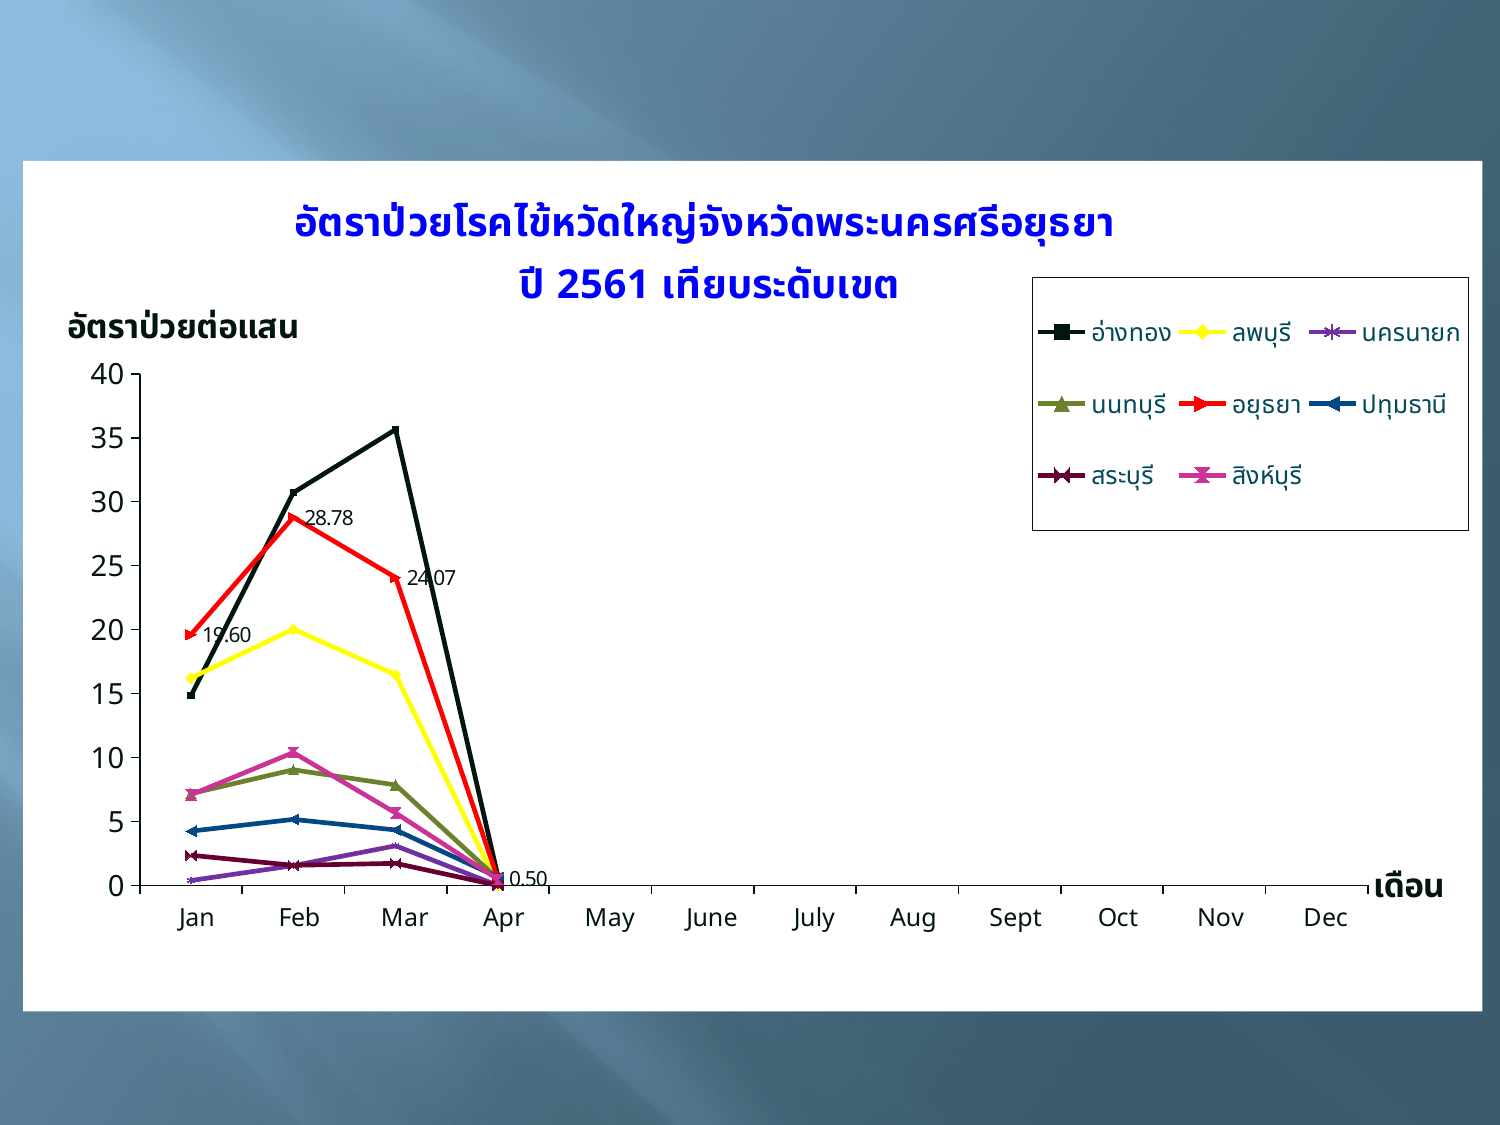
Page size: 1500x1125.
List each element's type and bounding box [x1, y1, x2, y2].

chart [22, 160, 1483, 1012]
